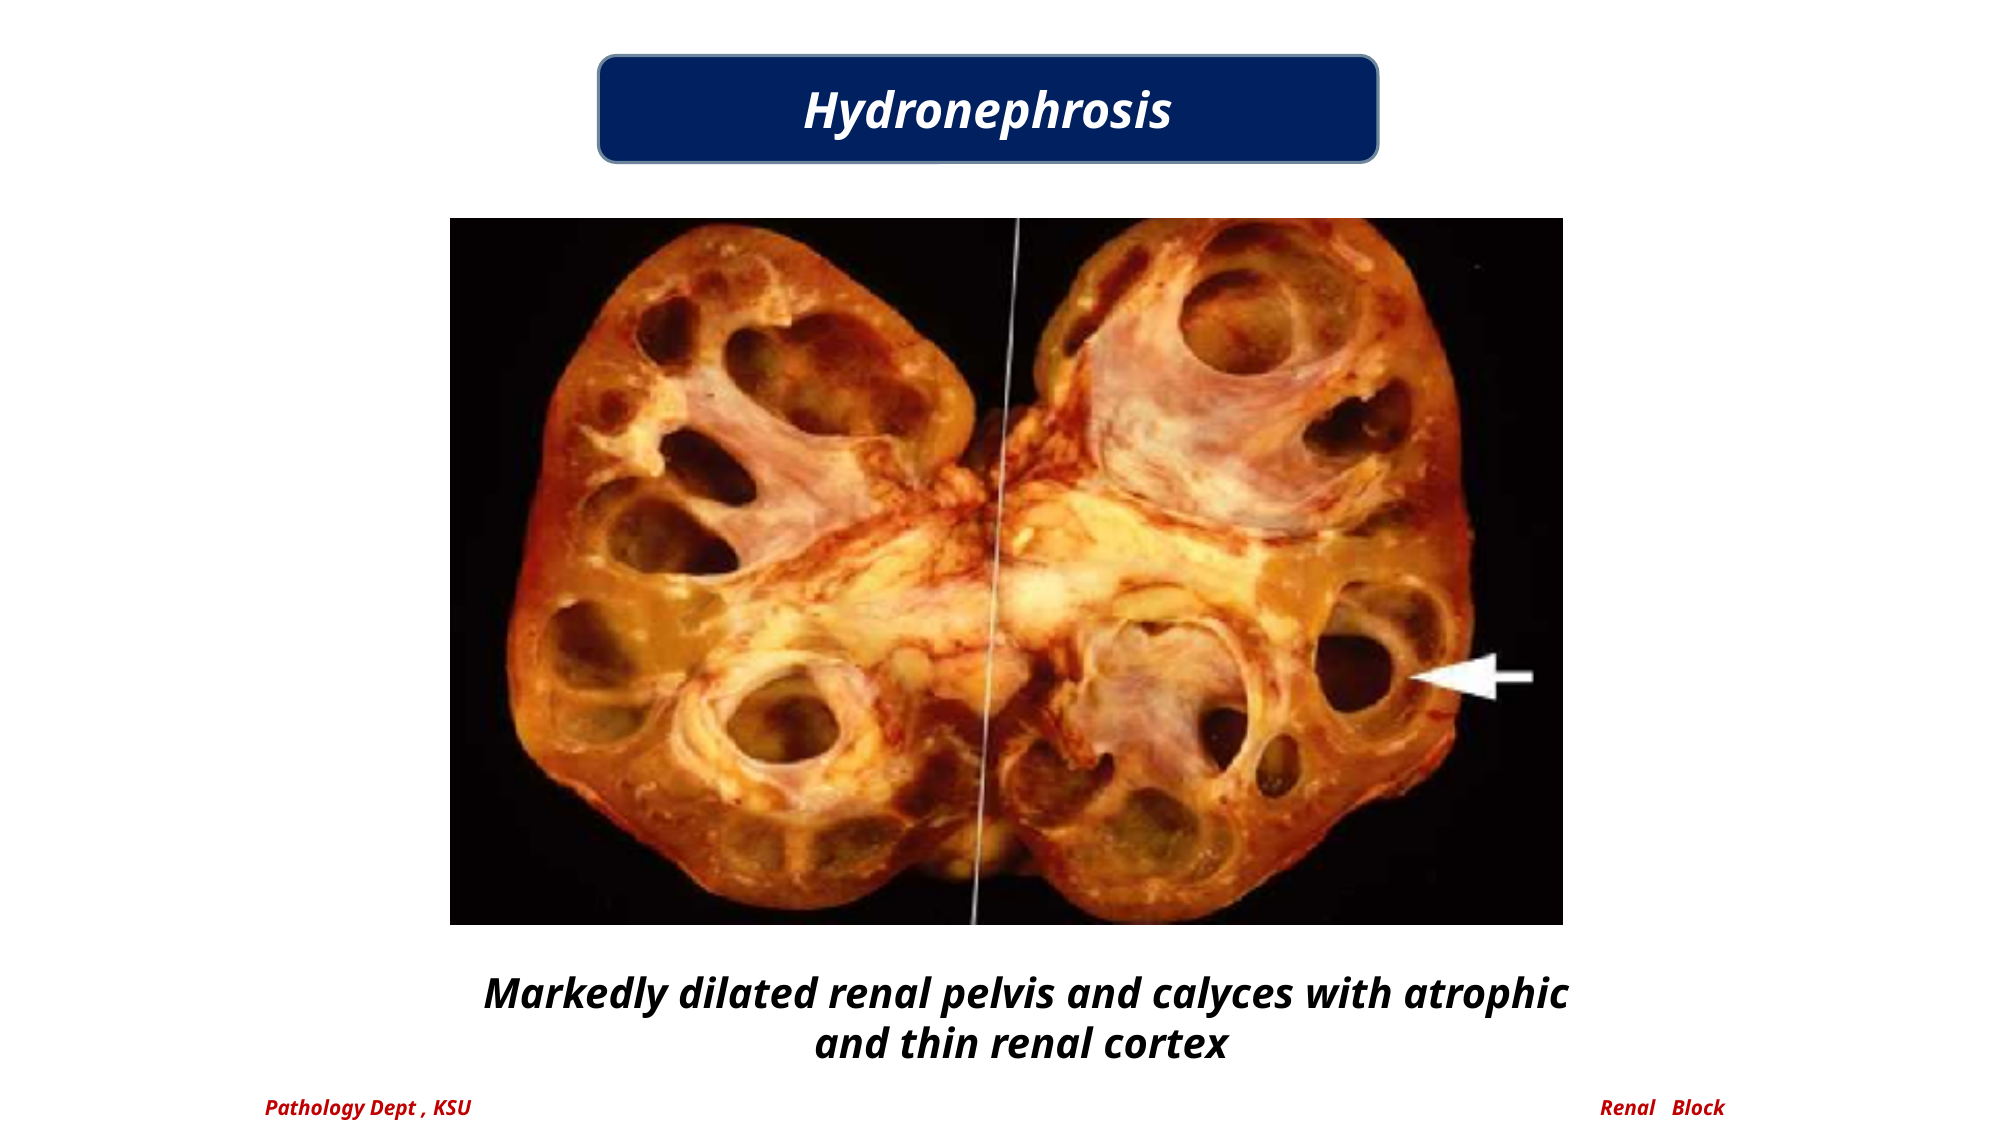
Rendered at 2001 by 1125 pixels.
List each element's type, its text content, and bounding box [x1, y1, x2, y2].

text_box Pathology Dept , KSU [249, 1087, 500, 1125]
picture [449, 218, 1563, 926]
text_box Hydronephrosis [596, 53, 1380, 165]
text_box Renal Block [1575, 1087, 1750, 1125]
text_box Markedly dilated renal pelvis and calyces with atrophic and thin renal cortex [462, 959, 1591, 1075]
